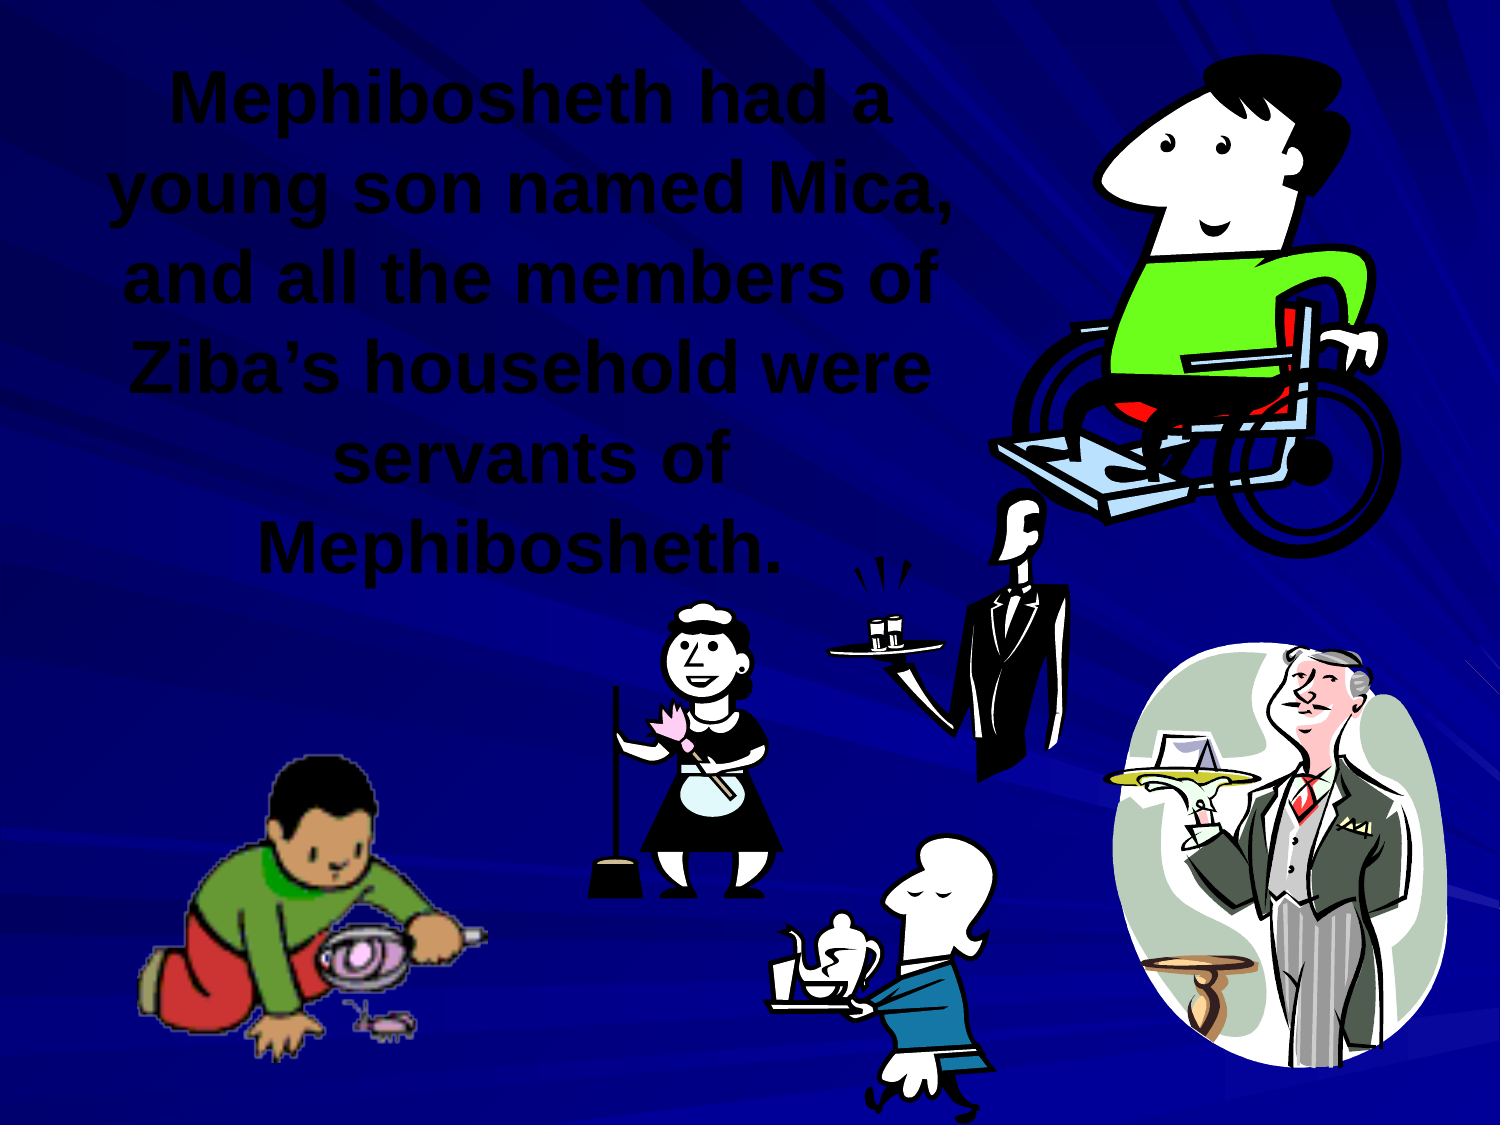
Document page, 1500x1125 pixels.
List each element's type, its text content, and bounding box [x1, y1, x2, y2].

picture [587, 599, 1001, 1125]
picture [137, 749, 488, 1063]
title Mephibosheth had a young son named Mica, and all the members of Ziba’s household were servants of Mephibosheth. [49, 0, 1013, 638]
picture [1099, 637, 1453, 1075]
picture [824, 49, 1412, 784]
